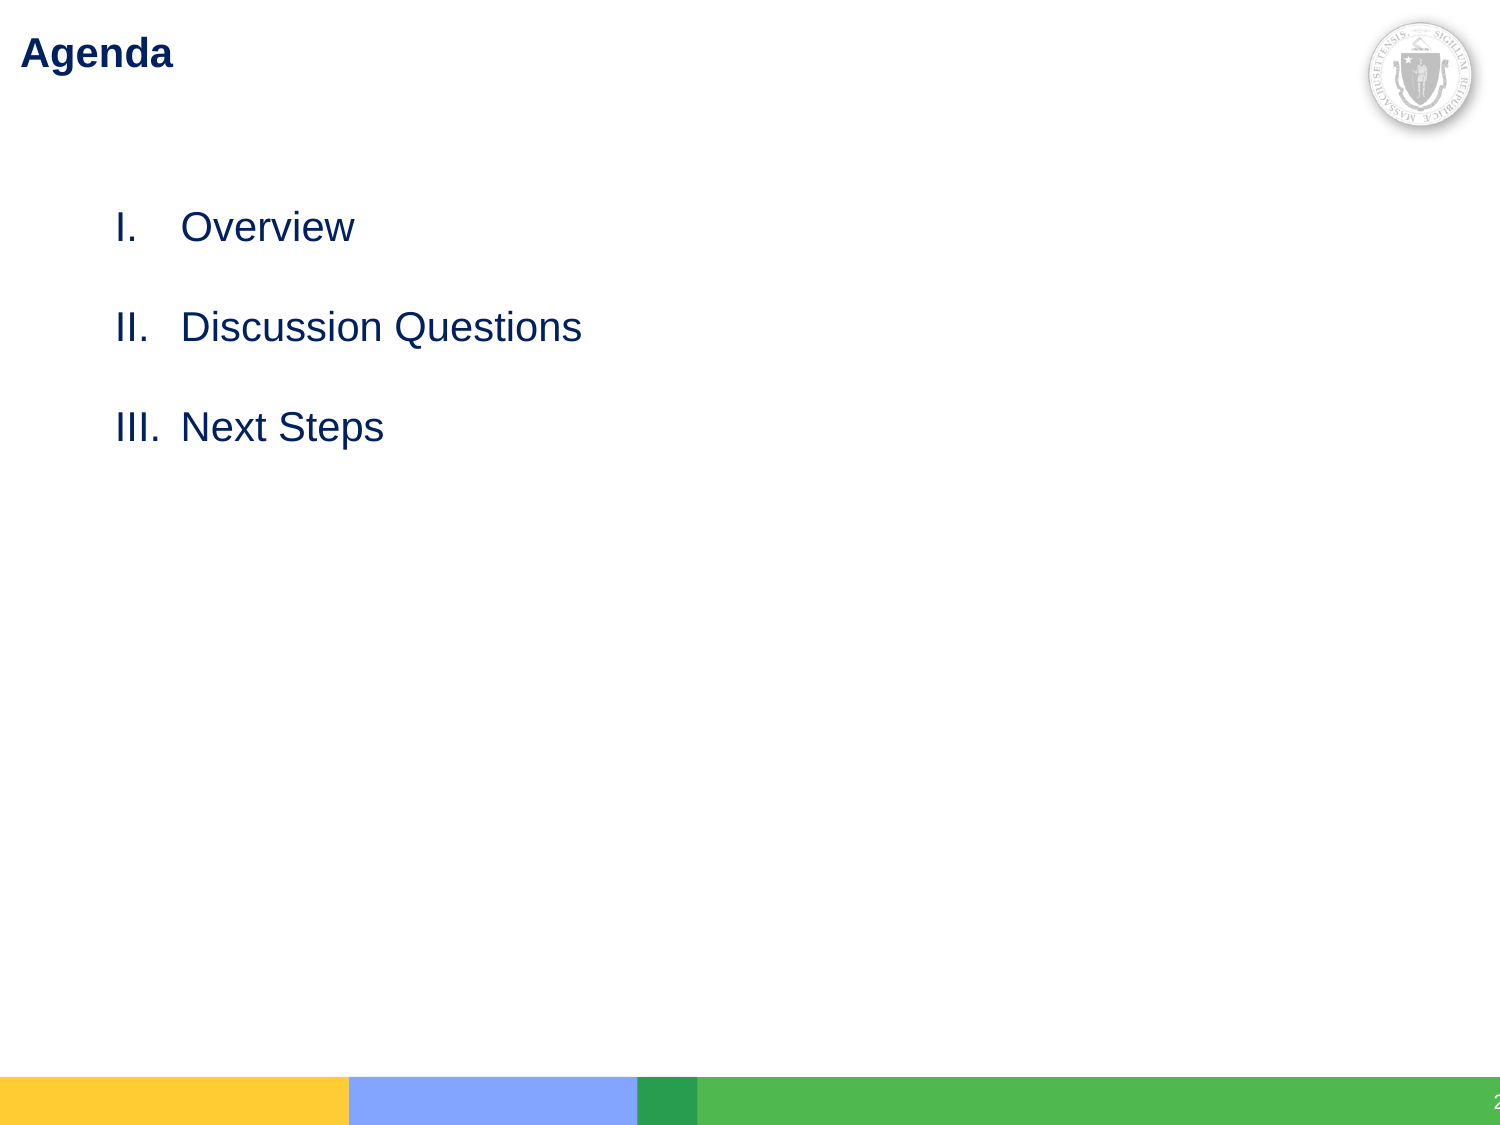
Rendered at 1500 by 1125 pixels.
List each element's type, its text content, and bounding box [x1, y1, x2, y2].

text_box Overview Discussion Questions Next Steps [99, 192, 1425, 658]
text_box Agenda [19, 26, 1463, 77]
